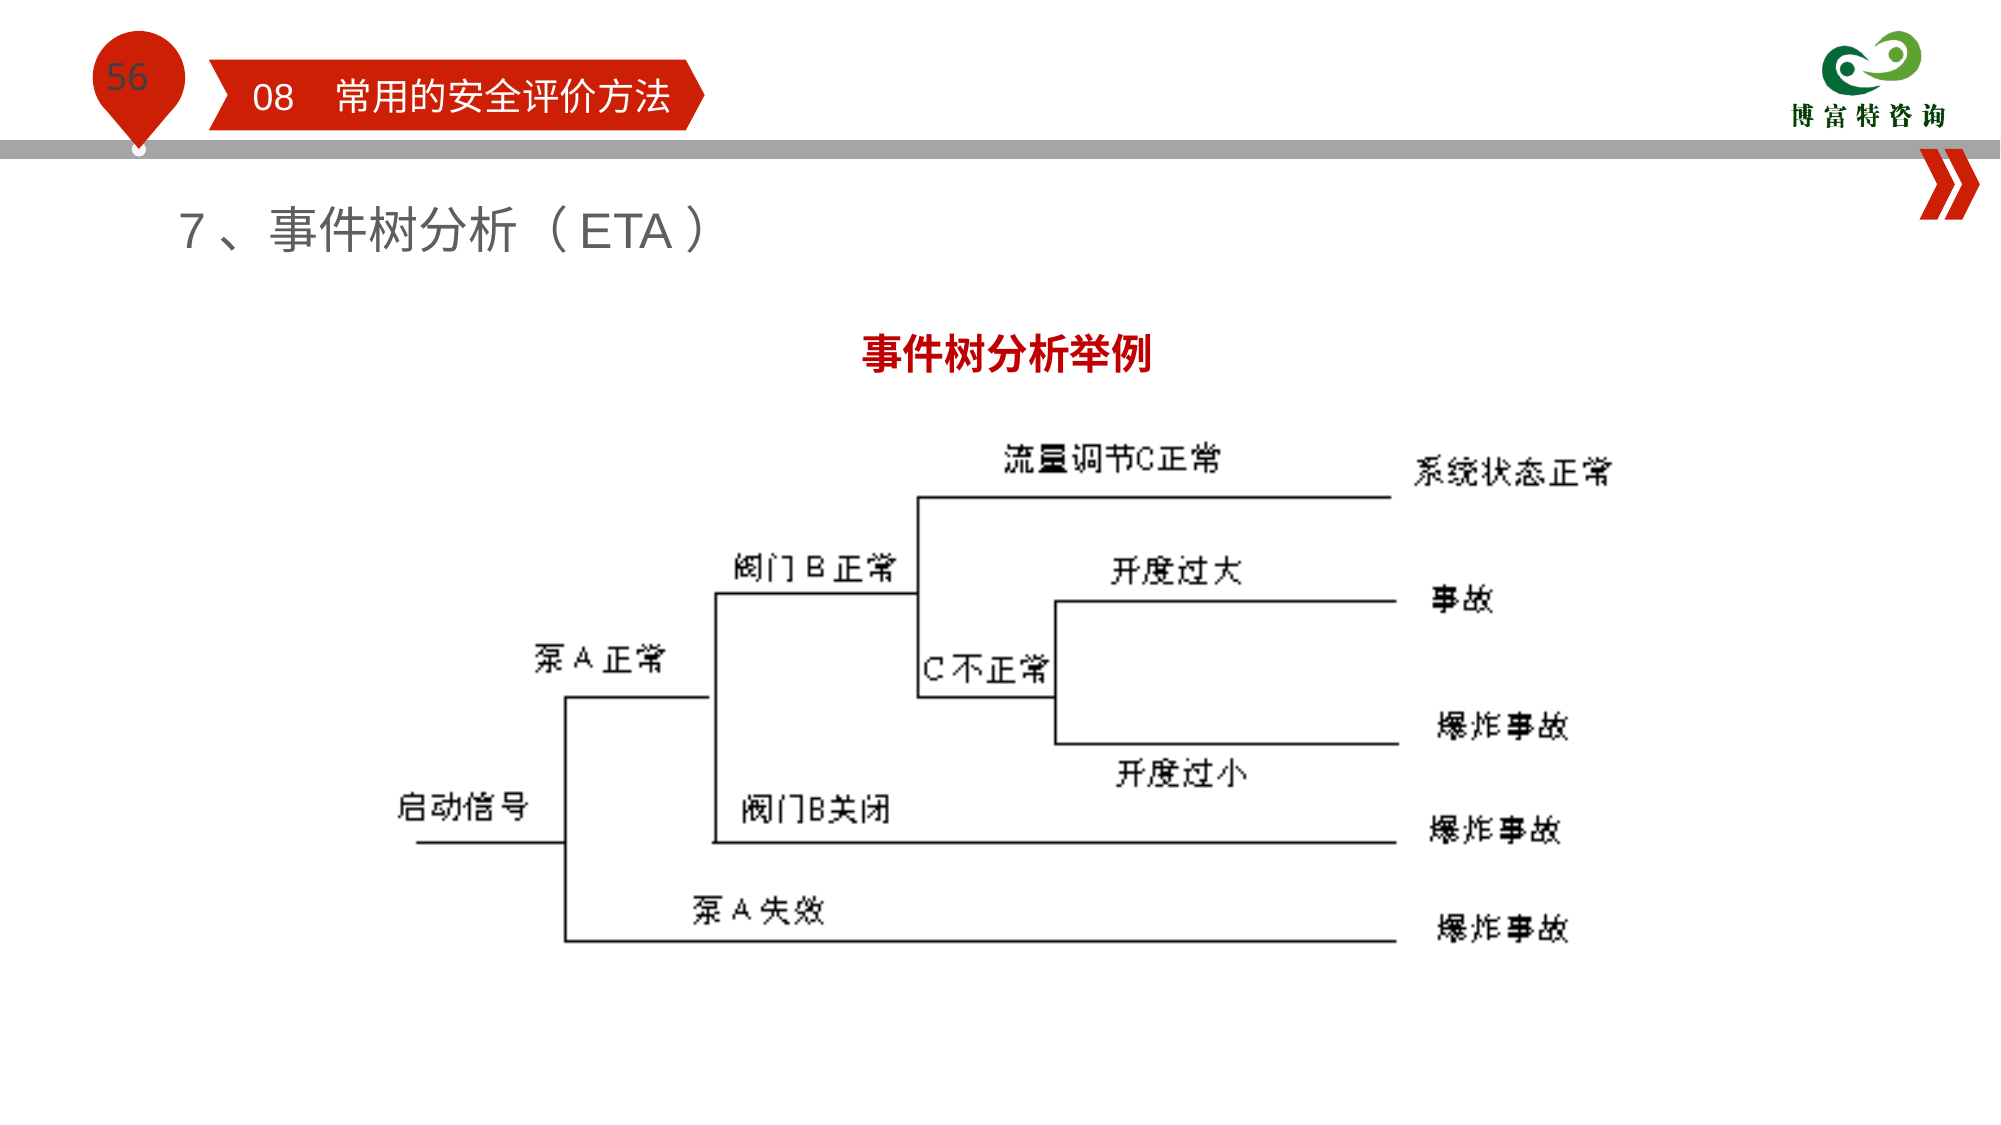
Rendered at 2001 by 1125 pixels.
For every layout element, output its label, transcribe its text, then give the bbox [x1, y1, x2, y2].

text_box 08 常用的安全评价方法 [243, 72, 681, 118]
picture [1772, 30, 1970, 131]
text_box 事件树分析举例 [846, 326, 1216, 386]
text_box 7、事件树分析（ETA） [126, 191, 788, 267]
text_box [373, 432, 1642, 972]
text_box [208, 59, 705, 131]
